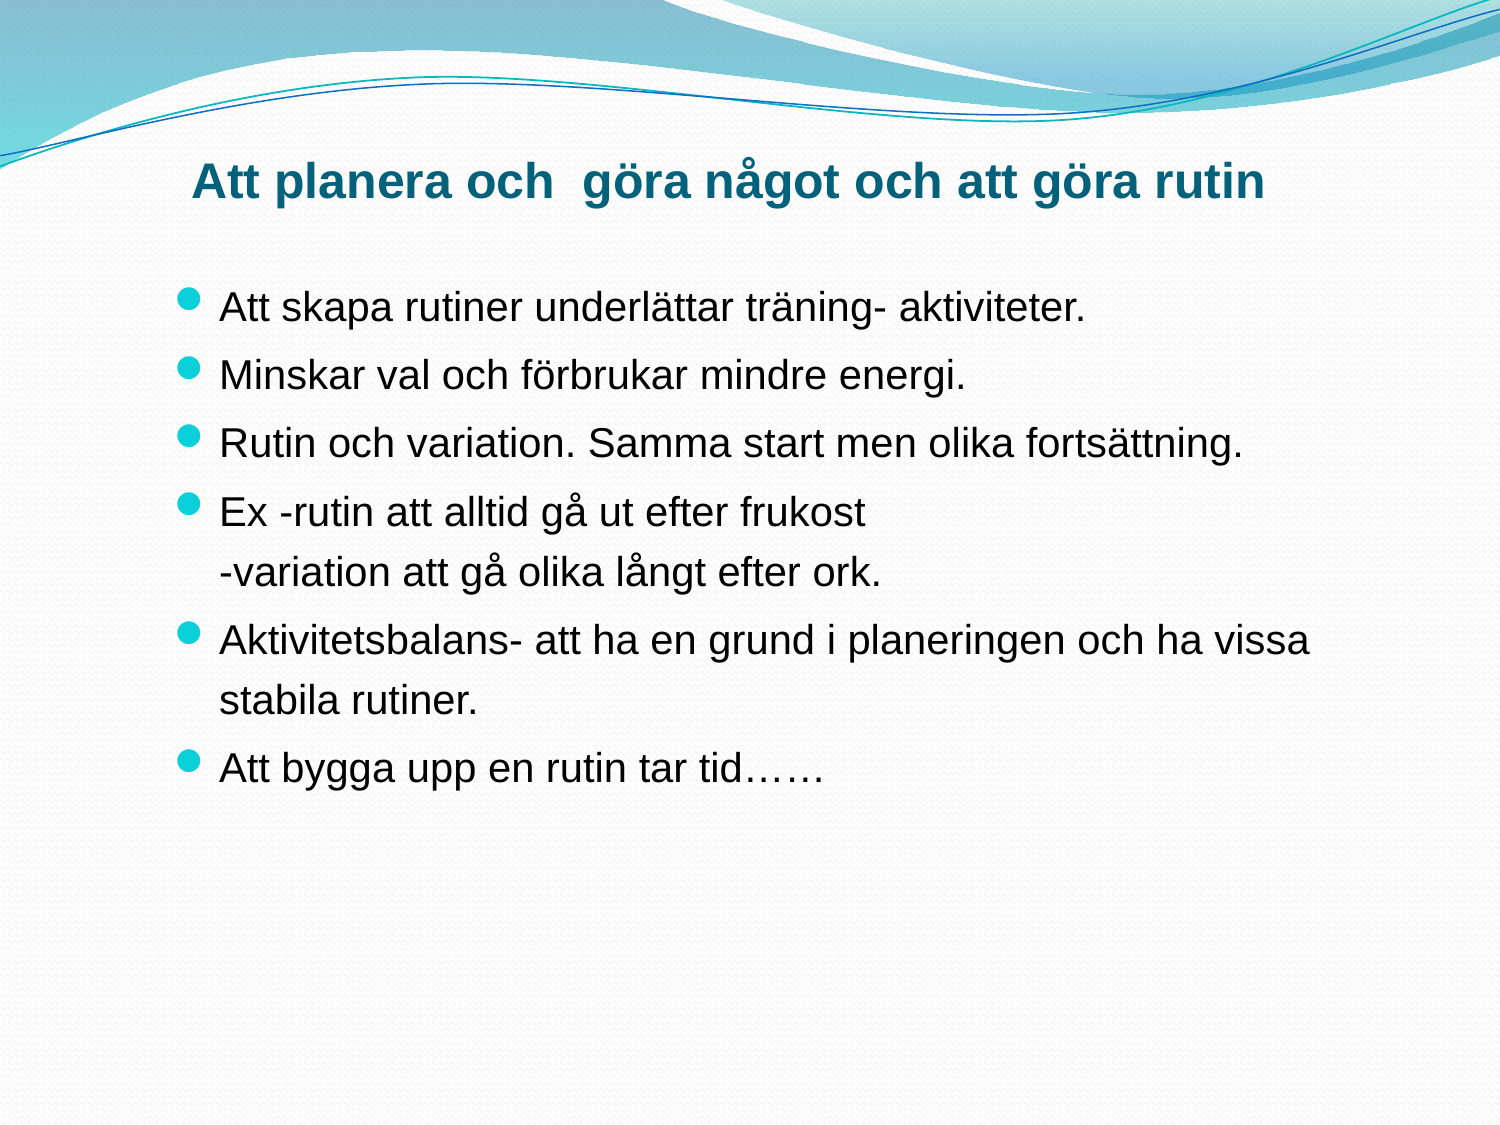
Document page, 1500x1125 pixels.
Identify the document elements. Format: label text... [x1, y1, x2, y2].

list Att skapa rutiner underlättar träning- aktiviteter. Minskar val och förbrukar mindre energi. Rutin och variation. Samma start men olika fortsättning. Ex -rutin att alltid gå ut efter frukost -variation att gå olika långt efter ork. Aktivitetsbalans- att ha en grund i planeringen och ha vissa stabila rutiner. Att bygga upp en rutin tar tid…… [159, 261, 1363, 937]
title Att planera och göra något och att göra rutin [191, 95, 1333, 209]
